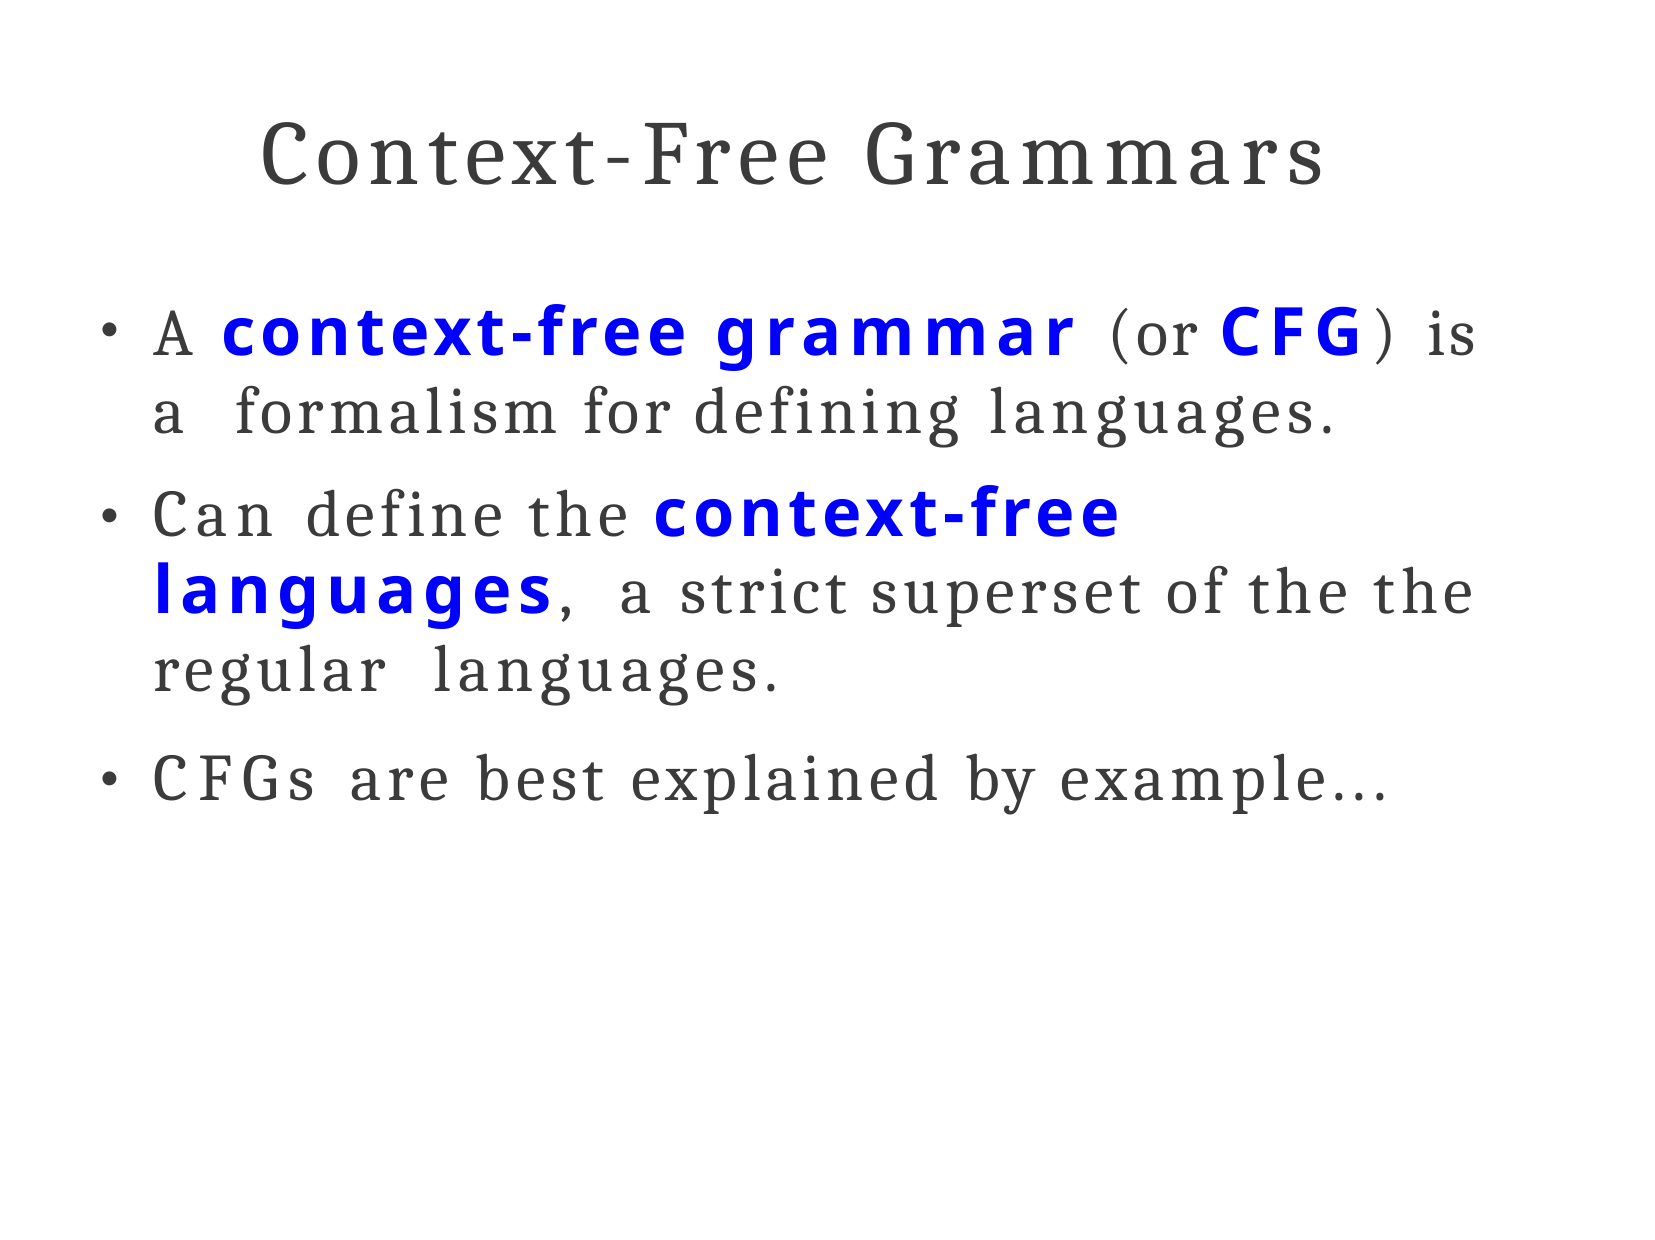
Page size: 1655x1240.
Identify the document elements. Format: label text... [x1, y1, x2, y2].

text_box ● [98, 306, 127, 345]
title Context-Free Grammars [258, 91, 1394, 284]
text_box ● [98, 492, 127, 531]
text_box ● [98, 755, 127, 794]
text_box A context-free grammar (or CFG) is a formalism for defining languages. Can define the context-free languages, a strict superset of the the regular languages. CFGs are best explained by example... [151, 284, 1555, 814]
